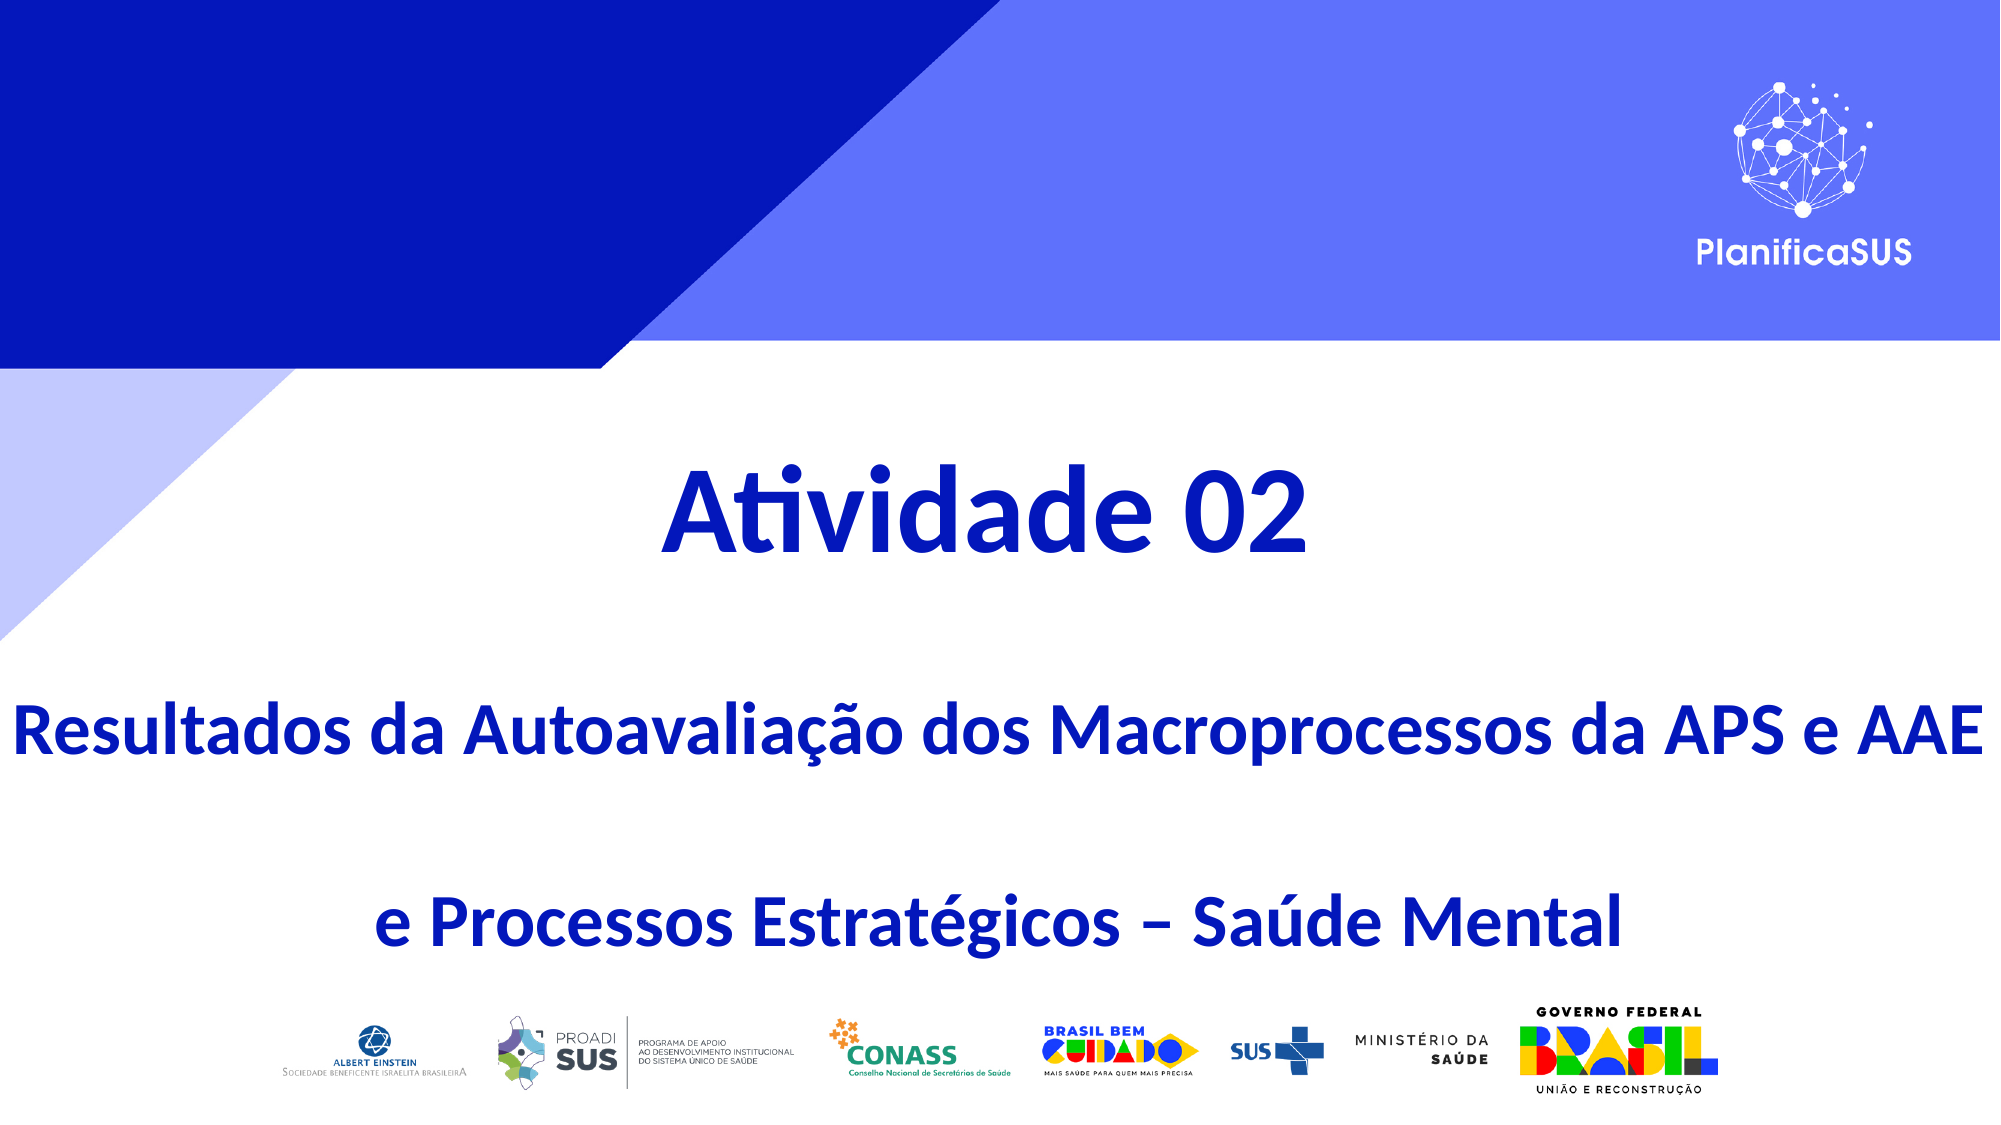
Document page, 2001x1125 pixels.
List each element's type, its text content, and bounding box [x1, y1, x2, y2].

picture [0, 962, 2000, 1125]
picture [0, 0, 2000, 386]
text_box Atividade 02 Resultados da Autoavaliação dos Macroprocessos da APS e AAE e Processos Estratégicos – Saúde Mental [0, 386, 2000, 962]
